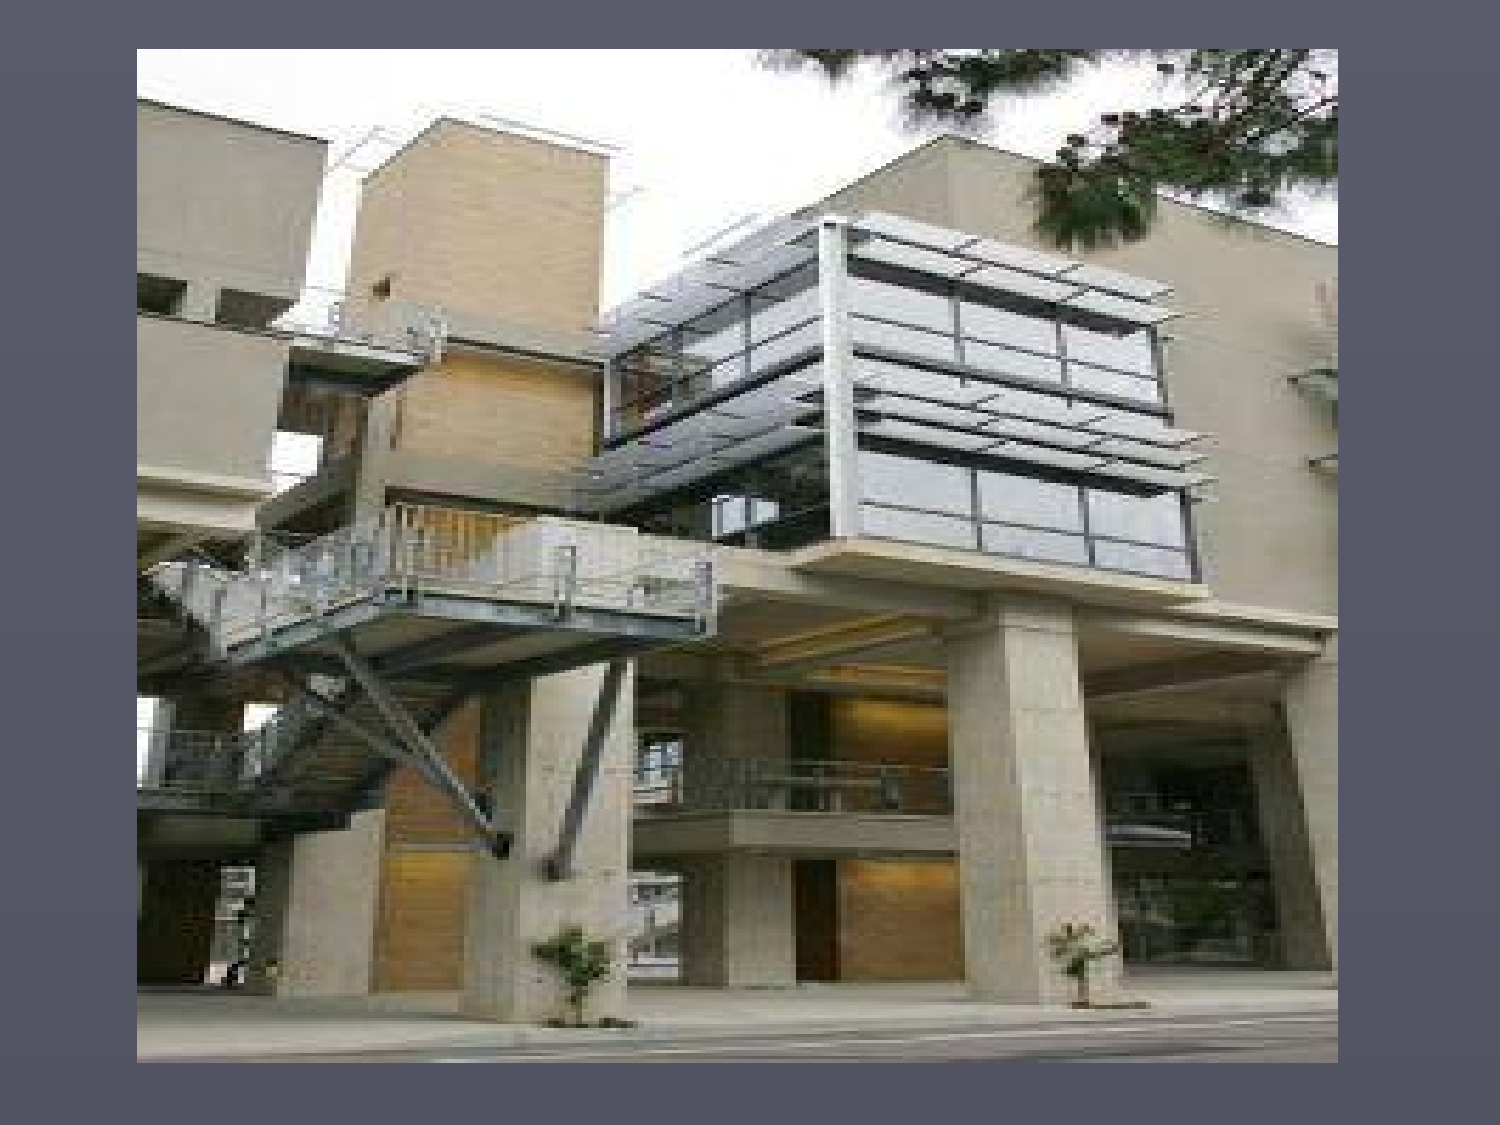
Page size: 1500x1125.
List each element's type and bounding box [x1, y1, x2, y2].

picture [137, 49, 1338, 1063]
